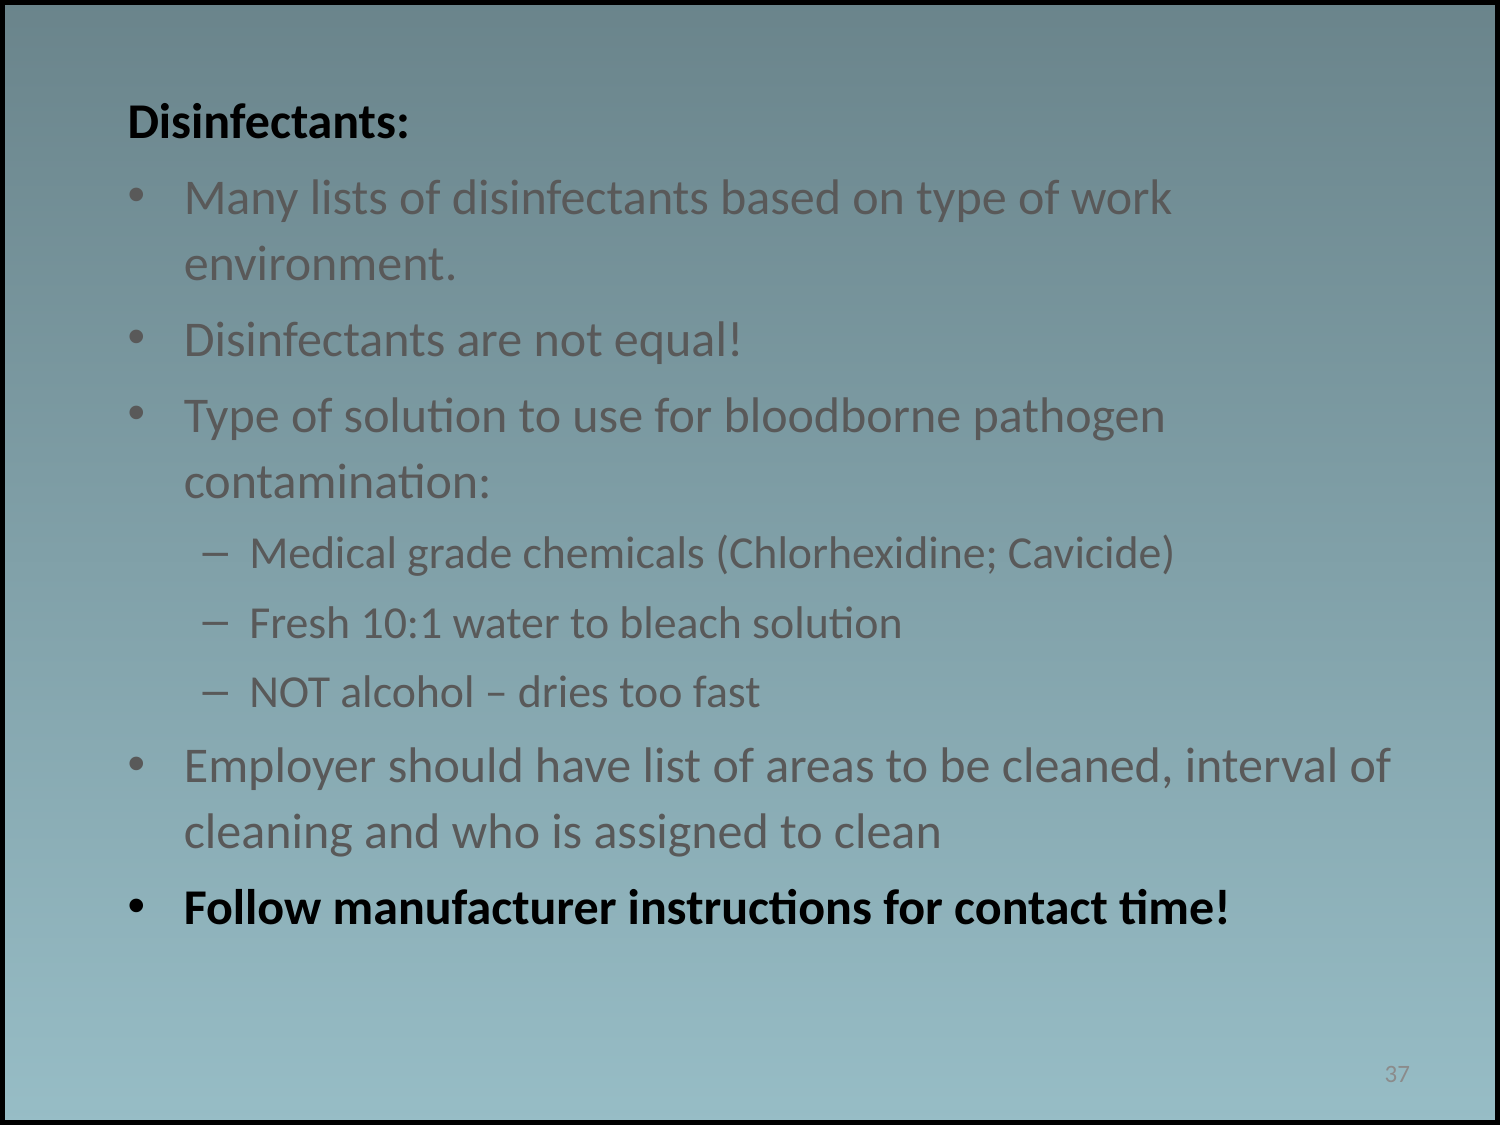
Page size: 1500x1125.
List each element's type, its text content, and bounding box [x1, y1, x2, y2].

list Disinfectants: Many lists of disinfectants based on type of work environment. Disinfectants are not equal! Type of solution to use for bloodborne pathogen contamination: Medical grade chemicals (Chlorhexidine; Cavicide) Fresh 10:1 water to bleach solution NOT alcohol – dries too fast Employer should have list of areas to be cleaned, interval of cleaning and who is assigned to clean Follow manufacturer instructions for contact time! [112, 75, 1425, 1044]
text_box [0, 0, 1500, 1125]
slide_number 37 [1074, 1044, 1425, 1103]
